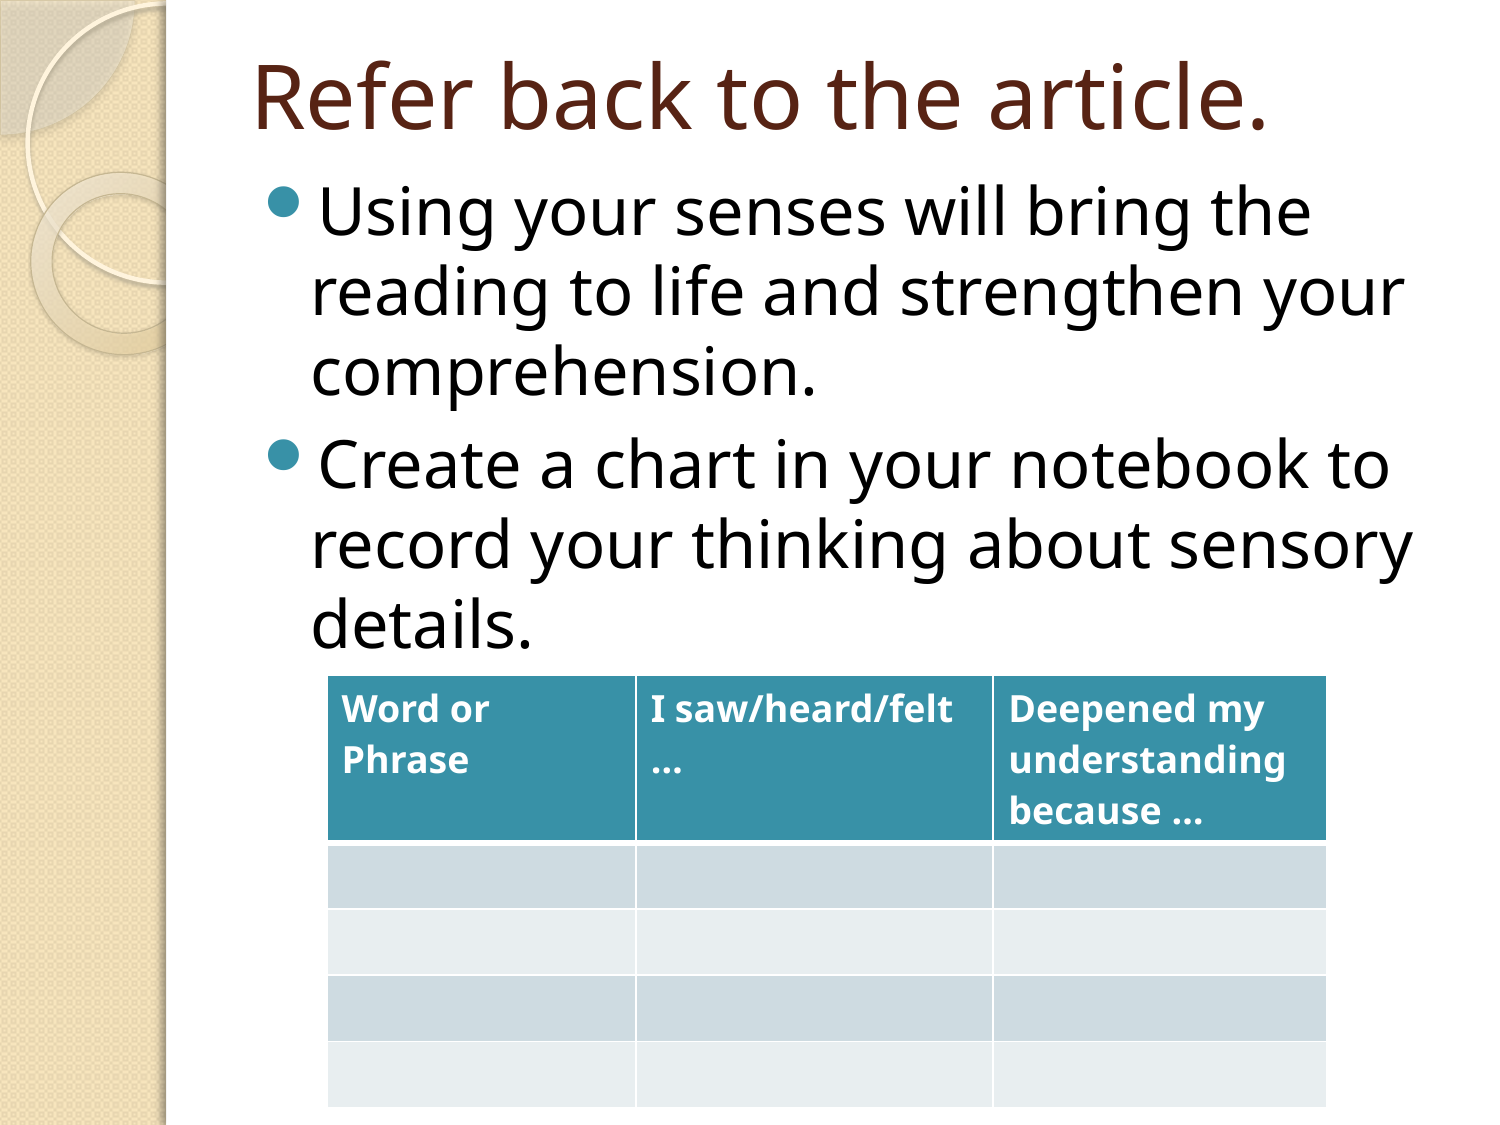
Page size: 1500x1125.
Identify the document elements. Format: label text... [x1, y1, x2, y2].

table_header I saw/heard/felt … [637, 676, 992, 840]
table_cell [328, 976, 635, 1041]
table_cell [328, 846, 635, 908]
list Using your senses will bring the reading to life and strengthen your comprehension. Create a chart in your notebook to record your thinking about sensory details. [235, 161, 1466, 1102]
table_cell [994, 910, 1326, 974]
title Refer back to the article. [235, 0, 1466, 161]
table_cell [637, 1042, 992, 1107]
table_cell [994, 846, 1326, 908]
table_header Deepened my understanding because … [994, 676, 1326, 840]
table_cell [637, 910, 992, 974]
table_cell [994, 976, 1326, 1041]
table_cell [637, 846, 992, 908]
table_header Word or Phrase [328, 676, 635, 840]
table_cell [994, 1042, 1326, 1107]
table_cell [328, 910, 635, 974]
table_cell [637, 976, 992, 1041]
table_cell [328, 1042, 635, 1107]
